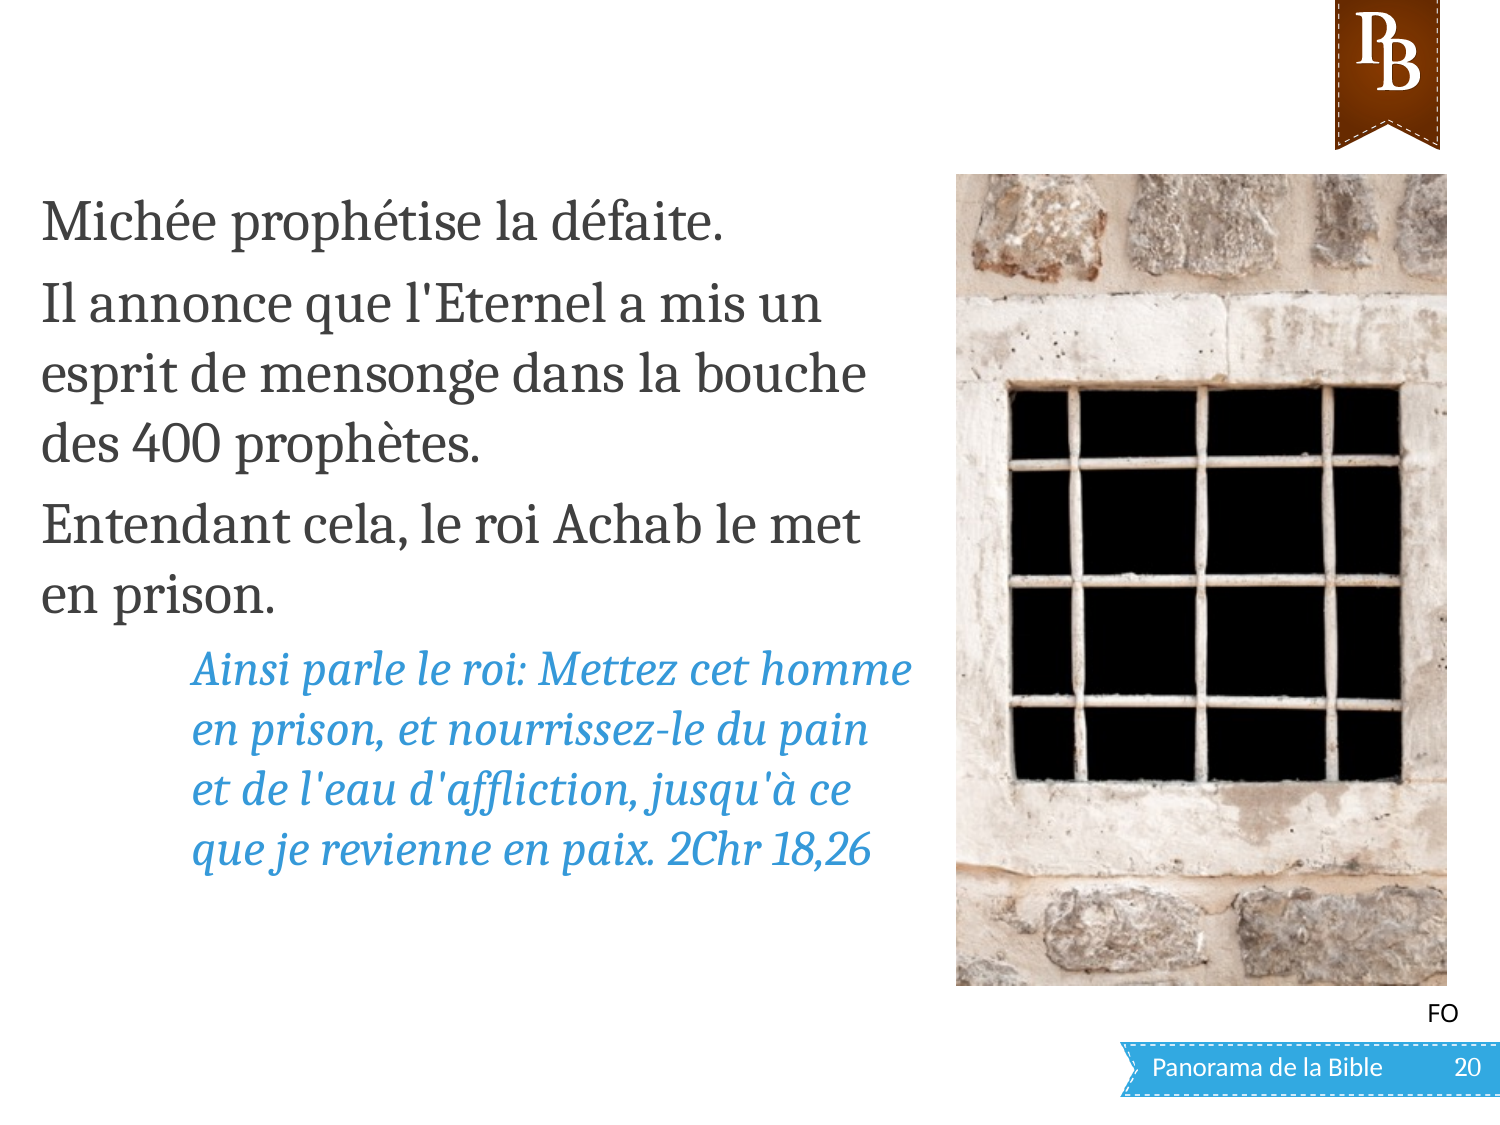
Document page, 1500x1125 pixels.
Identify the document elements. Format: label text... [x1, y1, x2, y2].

picture [955, 174, 1447, 987]
picture [1120, 1042, 1500, 1097]
picture [1335, 0, 1440, 150]
text_box FO [1412, 989, 1500, 1035]
list Michée prophétise la défaite. Il annonce que l'Eternel a mis un esprit de mensonge dans la bouche des 400 prophètes. Entendant cela, le roi Achab le met en prison. Ainsi parle le roi: Mettez cet homme en prison, et nourrissez-le du pain et de l'eau d'affliction, jusqu'à ce que je revienne en paix. 2Chr 18,26 [26, 174, 931, 987]
